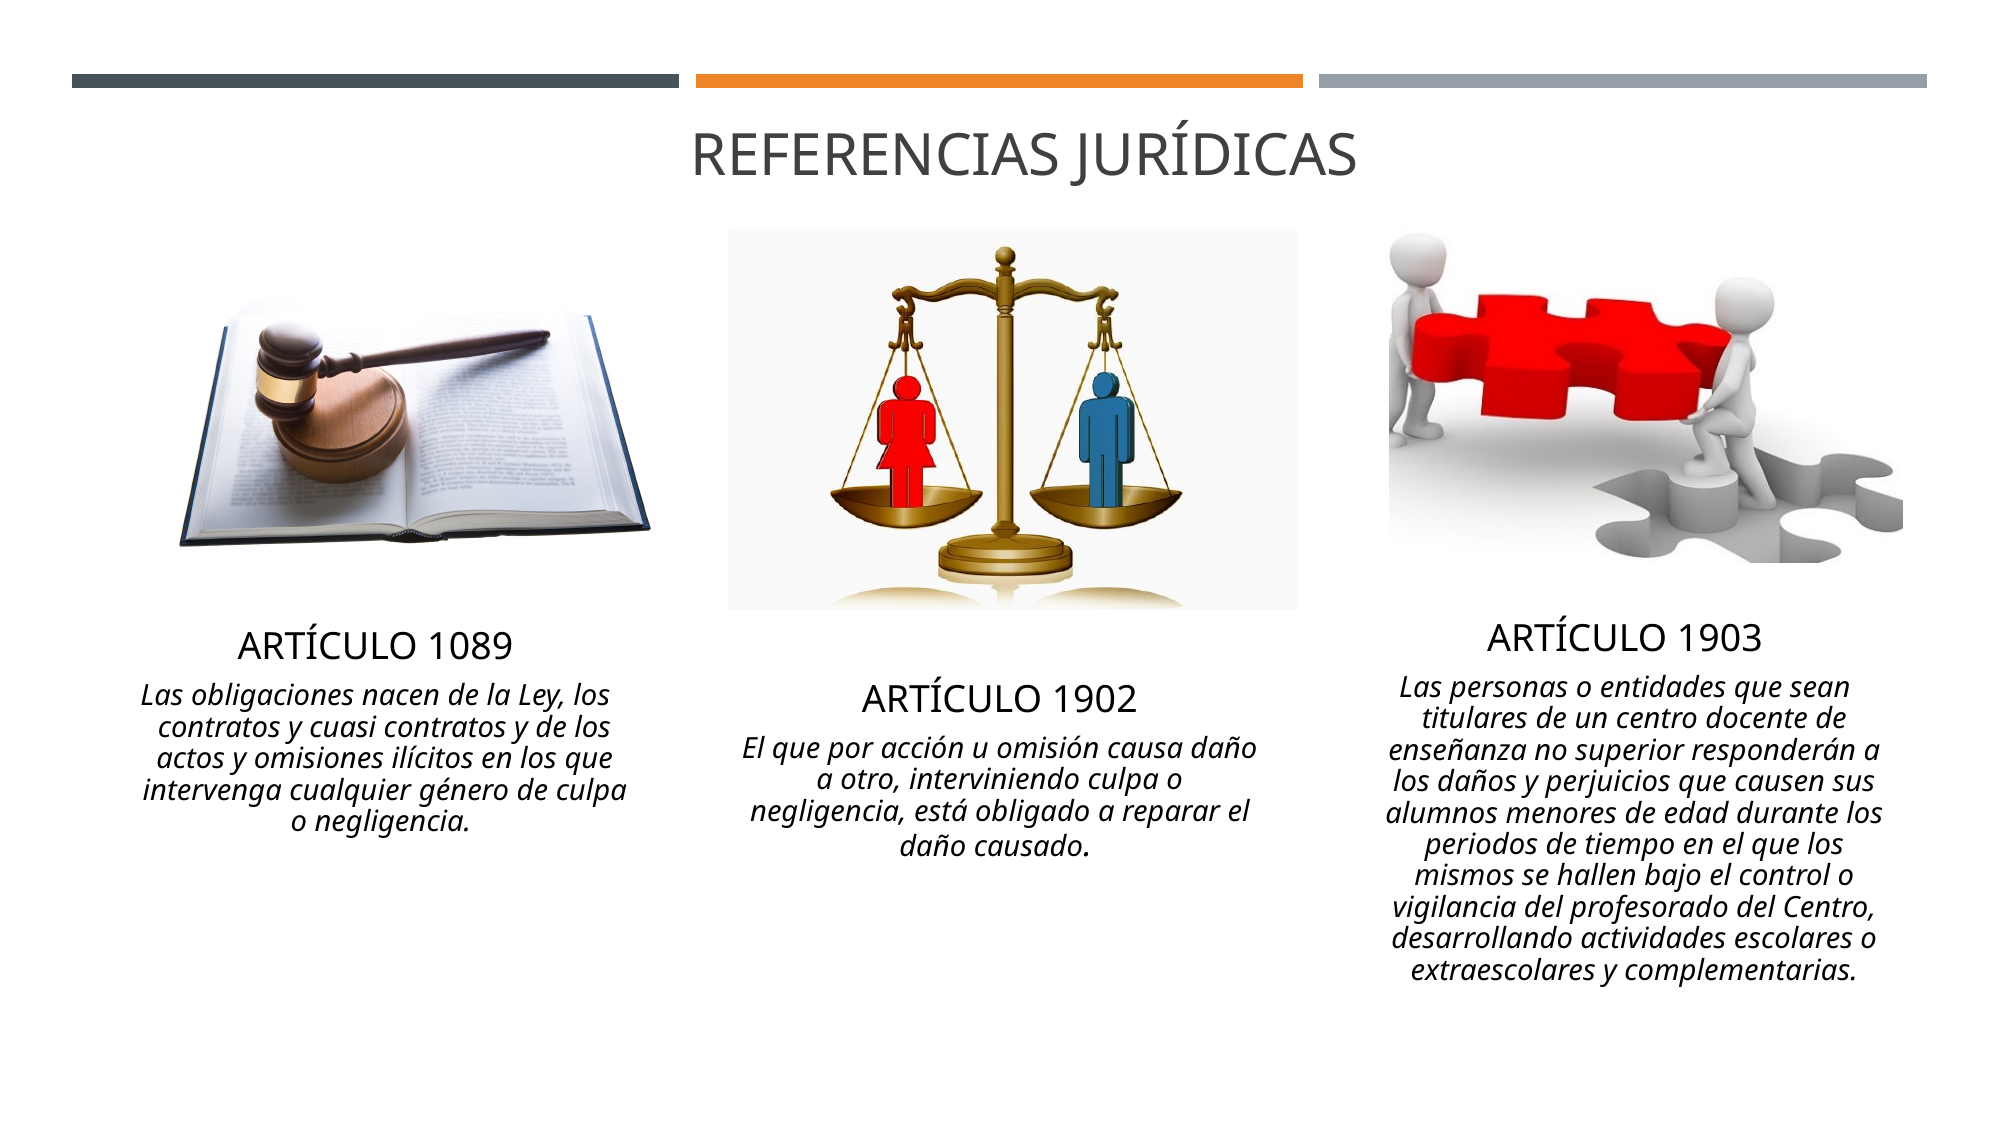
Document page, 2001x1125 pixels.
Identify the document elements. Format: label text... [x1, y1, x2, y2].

title REFERENCIAS JURÍDICAS [120, 94, 1930, 195]
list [94, 219, 1906, 981]
